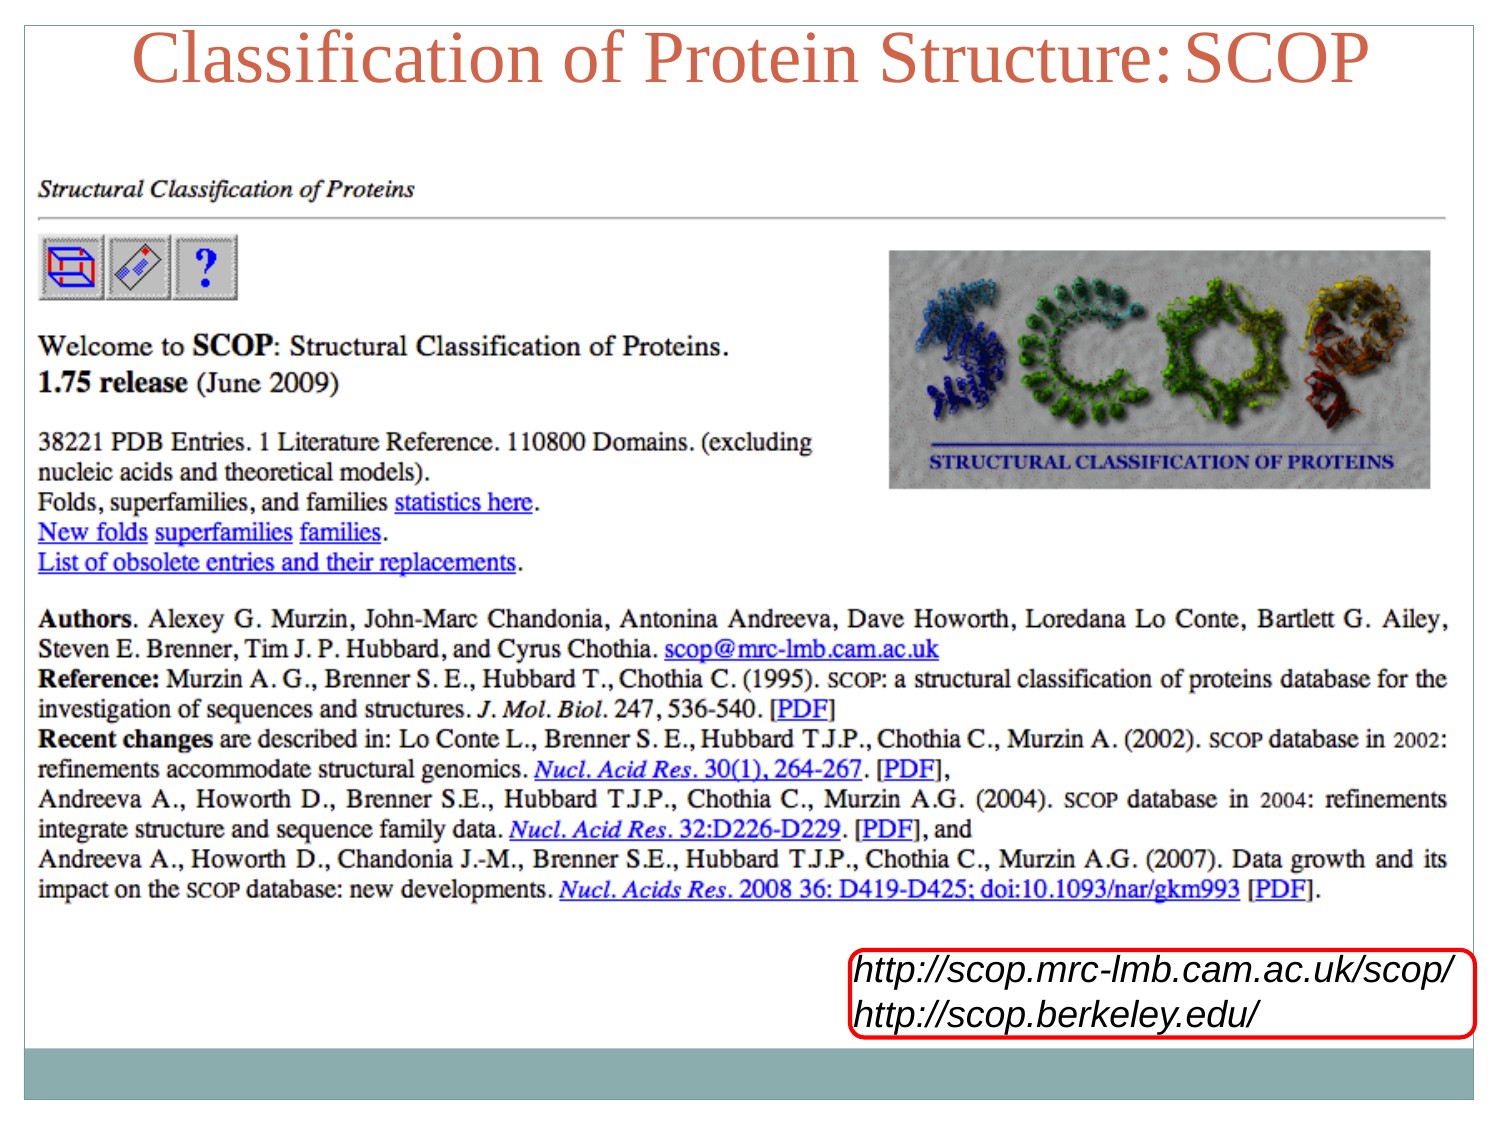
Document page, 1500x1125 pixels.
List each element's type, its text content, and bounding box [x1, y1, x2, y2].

text_box [849, 949, 1475, 1038]
text_box Classification of Protein Structure: SCOP [124, 0, 1380, 105]
text_box http://scop.mrc-lmb.cam.ac.uk/scop/ http://scop.berkeley.edu/ [845, 937, 1472, 1043]
picture [30, 174, 1454, 913]
